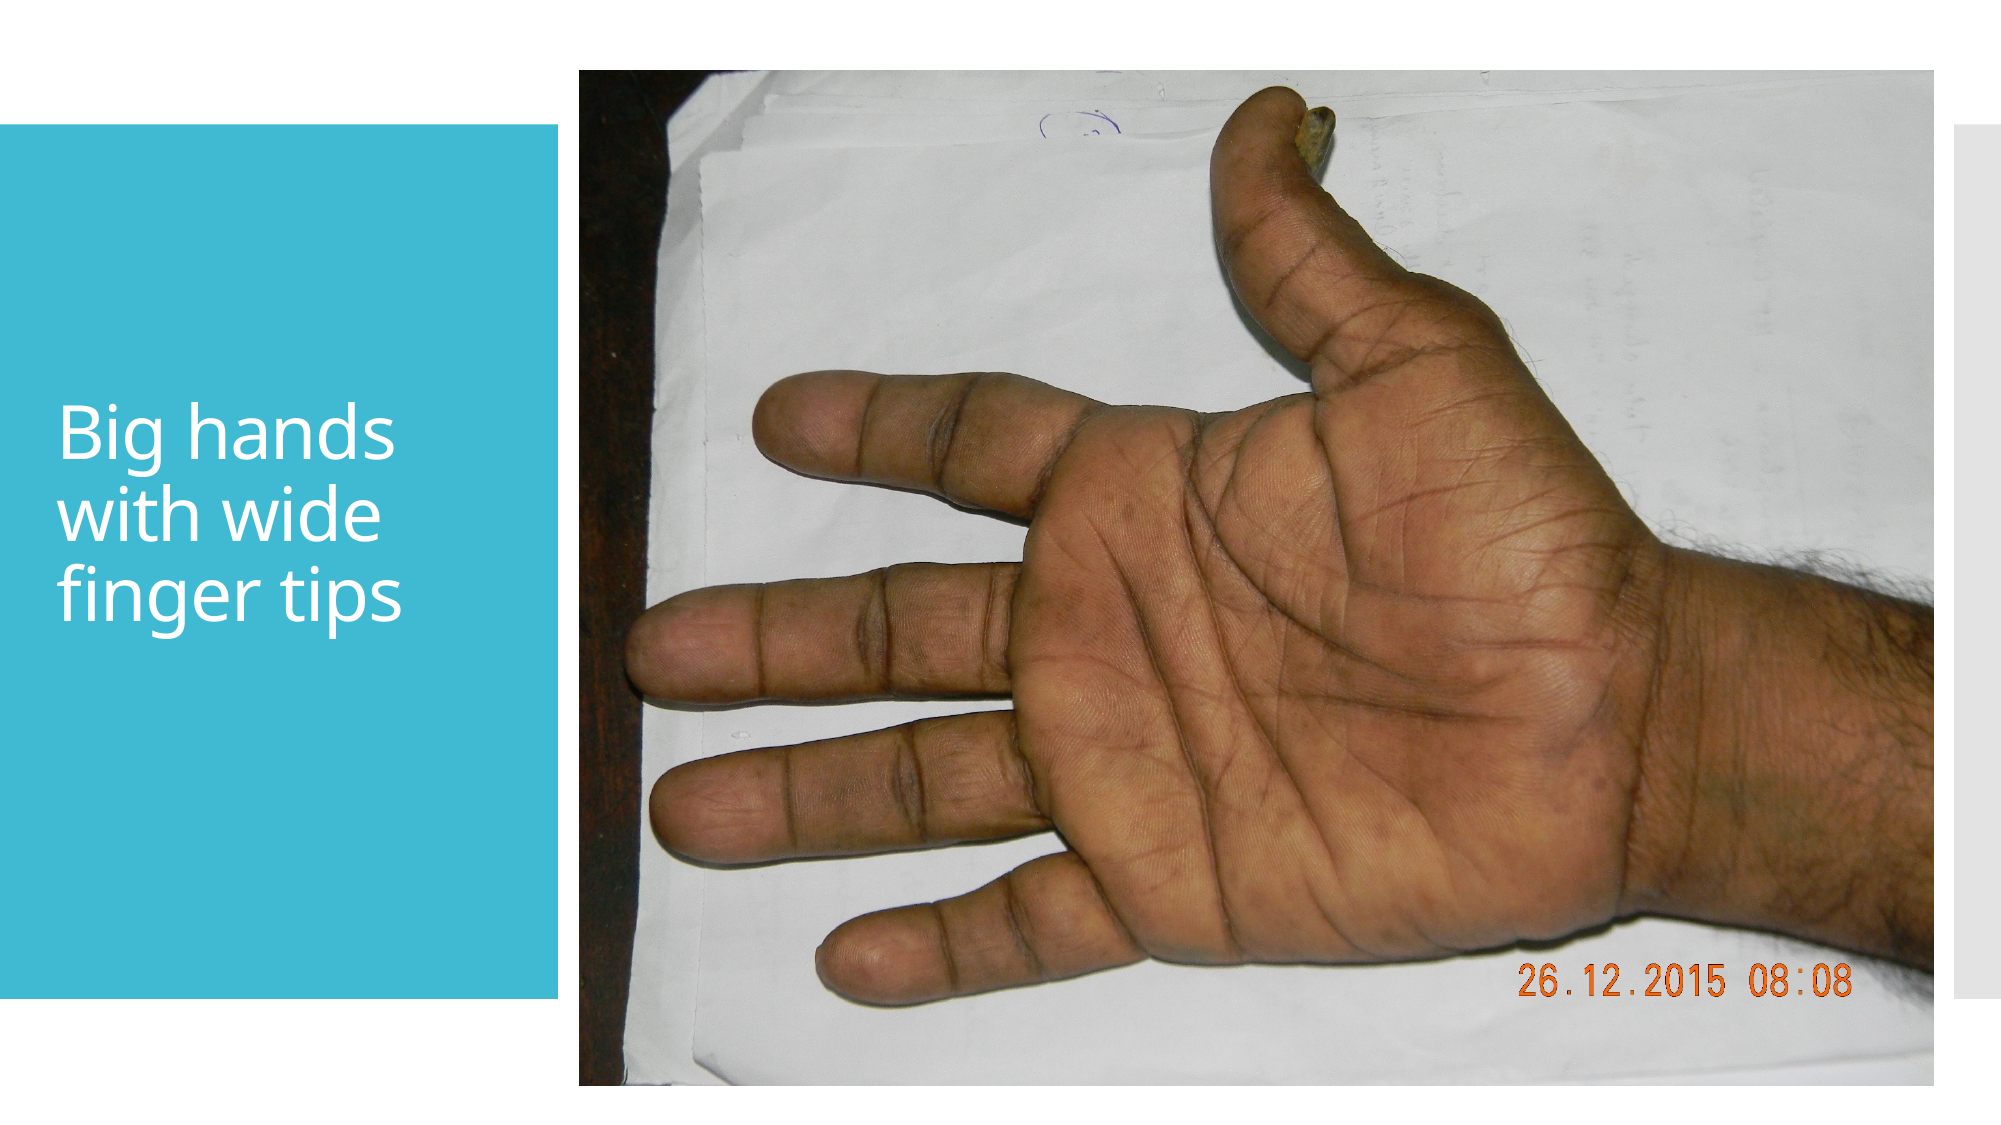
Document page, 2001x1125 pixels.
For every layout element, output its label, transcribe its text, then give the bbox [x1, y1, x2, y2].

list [578, 69, 1934, 1087]
title Big hands with wide finger tips [41, 184, 525, 940]
